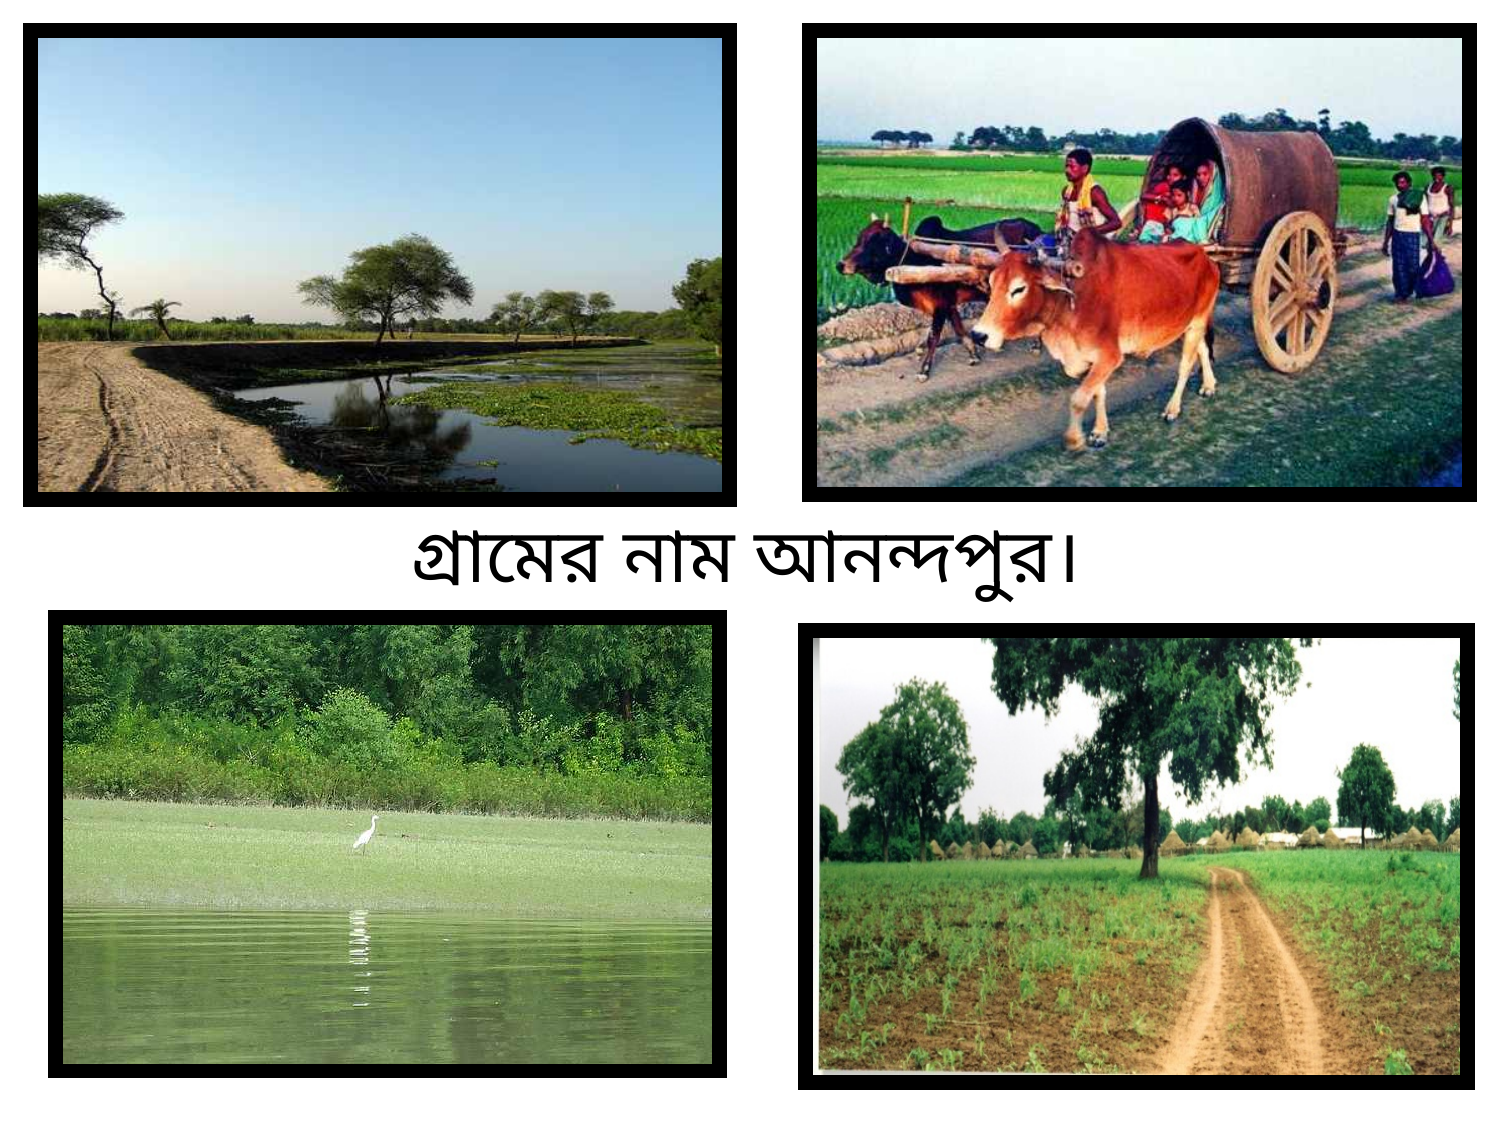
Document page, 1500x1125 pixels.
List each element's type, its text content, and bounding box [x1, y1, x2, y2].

picture [62, 624, 713, 1064]
picture [816, 37, 1463, 488]
picture [812, 637, 1461, 1076]
picture [37, 37, 723, 493]
text_box গ্রামের নাম আনন্দপুর। [324, 499, 1188, 605]
